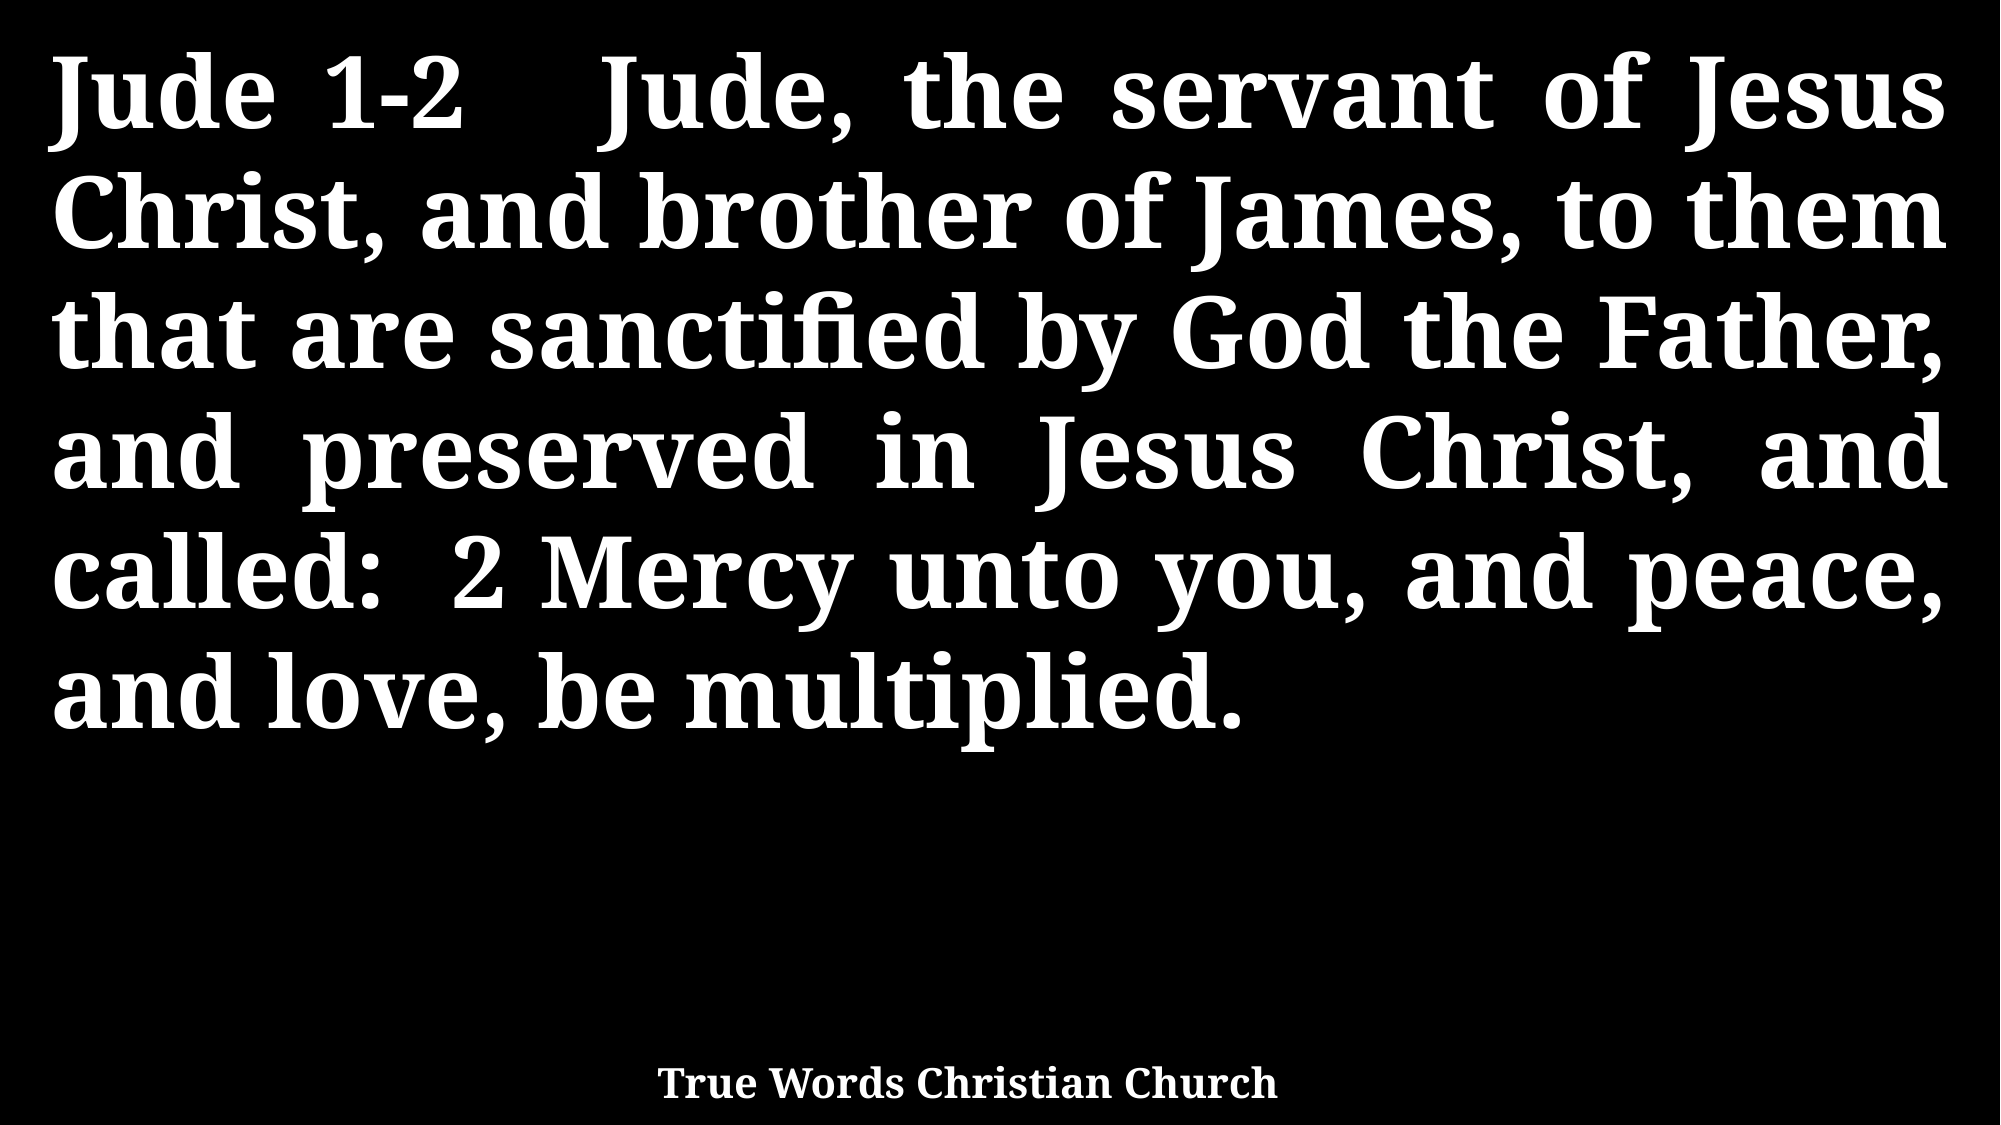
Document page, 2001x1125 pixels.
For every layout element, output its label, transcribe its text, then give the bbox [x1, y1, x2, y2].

text_box True Words Christian Church [642, 1049, 1294, 1114]
text_box Jude 1-2 Jude, the servant of Jesus Christ, and brother of James, to them that are sanctified by God the Father, and preserved in Jesus Christ, and called: 2 Mercy unto you, and peace, and love, be multiplied. [35, 21, 1965, 756]
